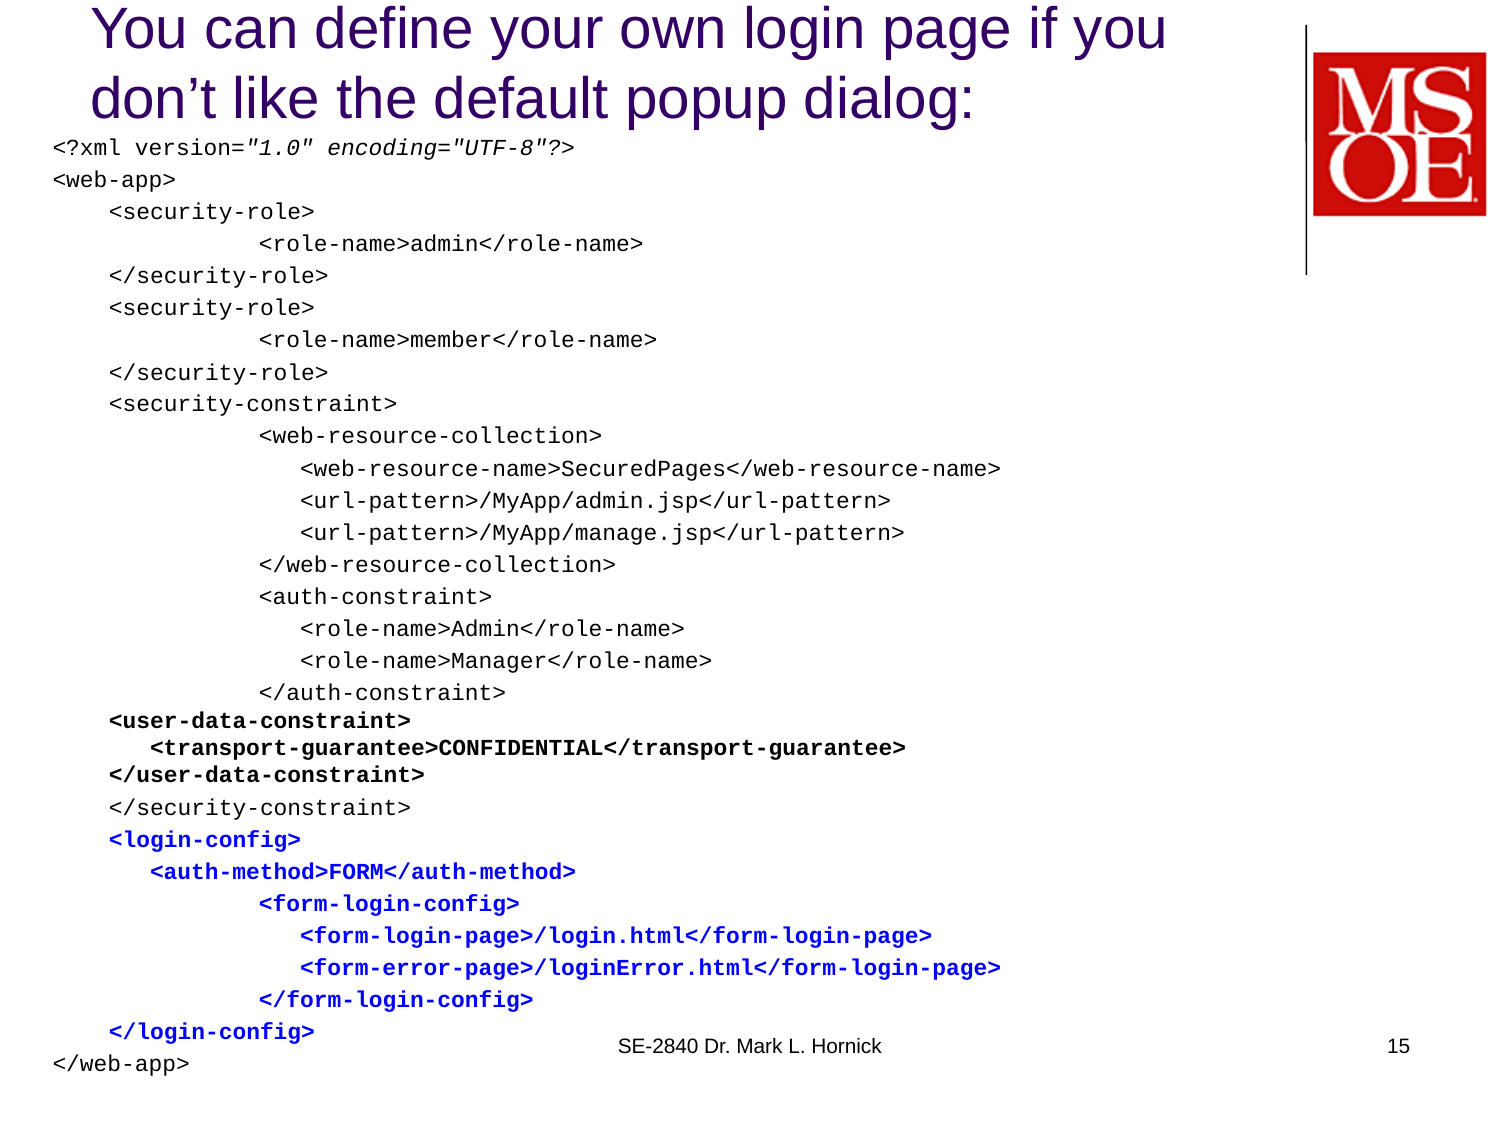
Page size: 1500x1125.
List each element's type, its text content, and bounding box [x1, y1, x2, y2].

title You can define your own login page if you don’t like the default popup dialog: [74, 19, 1313, 138]
slide_number 15 [1074, 1024, 1426, 1101]
text_box <?xml version="1.0" encoding="UTF-8"?> <web-app> <security-role> <role-name>admin</role-name> </security-role> <security-role> <role-name>member</role-name> </security-role> <security-constraint> <web-resource-collection> <web-resource-name>SecuredPages</web-resource-name> <url-pattern>/MyApp/admin.jsp</url-pattern> <url-pattern>/MyApp/manage.jsp</url-pattern> </web-resource-collection> <auth-constraint> <role-name>Admin</role-name> <role-name>Manager</role-name> </auth-constraint> <user-data-constraint> <transport-guarantee>CONFIDENTIAL</transport-guarantee> </user-data-constraint> </security-constraint> <login-config> <auth-method>FORM</auth-method> <form-login-config> <form-login-page>/login.html</form-login-page> <form-error-page>/loginError.html</form-login-page> </form-login-config> </login-config> </web-app> [37, 125, 1388, 1125]
picture [1313, 37, 1488, 232]
footer SE-2840 Dr. Mark L. Hornick [512, 1024, 988, 1101]
